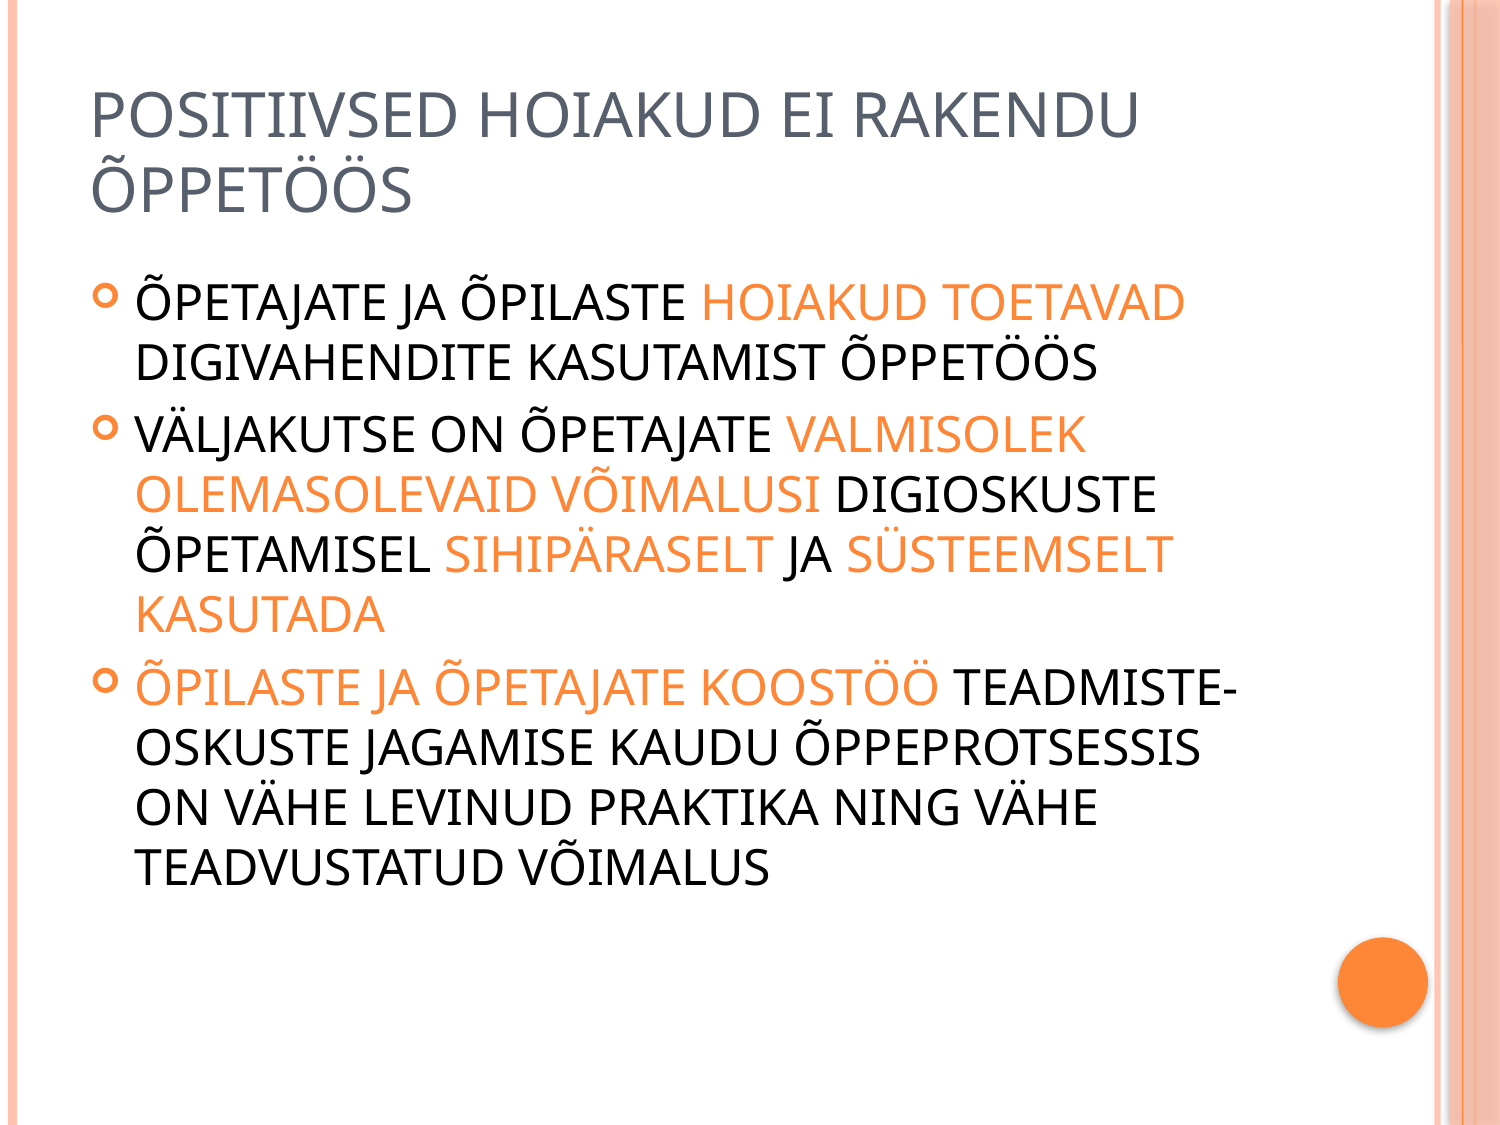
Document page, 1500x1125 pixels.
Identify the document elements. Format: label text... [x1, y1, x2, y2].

title Positiivsed hoiakud ei rakendu õppetöös [75, 45, 1300, 233]
list Õpetajate ja õpilaste hoiakud toetavad digivahendite kasutamist õppetöös Väljakutse on õpetajate valmisolek olemasolevaid võimalusi digioskuste õpetamisel sihipäraselt ja süsteemselt kasutada Õpilaste ja õpetajate koostöö teadmiste-oskuste jagamise kaudu õppeprotsessis on vähe levinud praktika ning vähe teadvustatud võimalus [75, 262, 1300, 1062]
